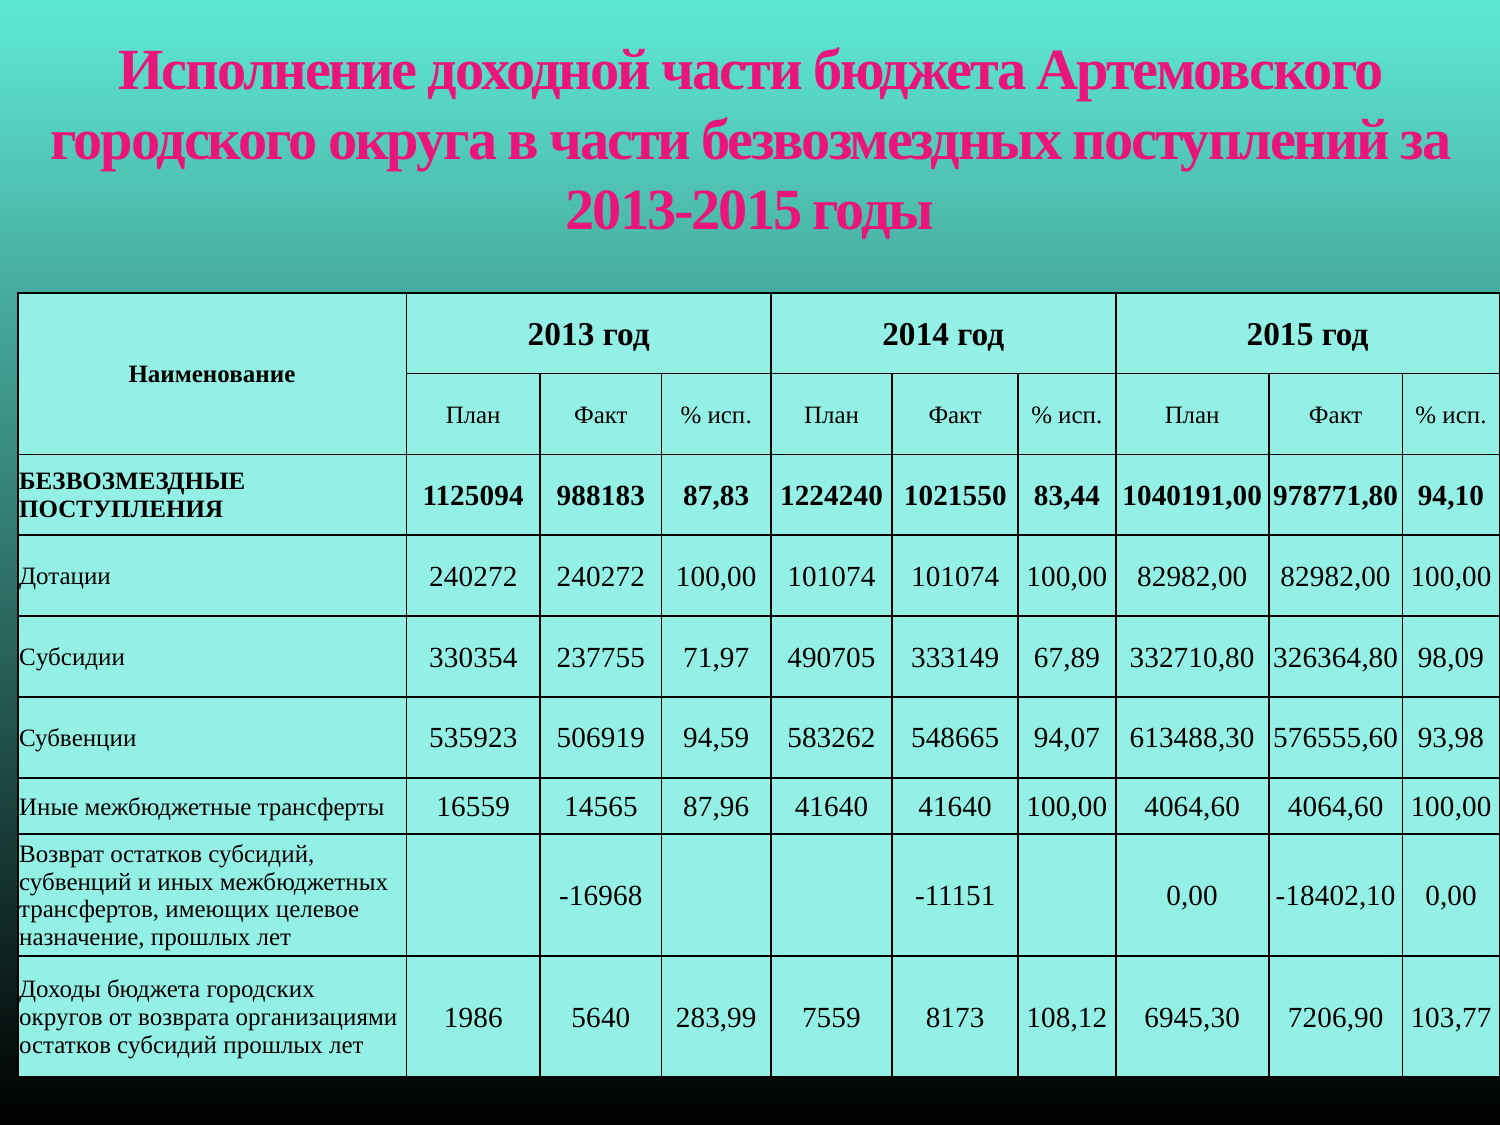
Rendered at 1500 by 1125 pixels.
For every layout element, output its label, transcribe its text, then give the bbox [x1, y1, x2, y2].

table_cell 98,09 [1403, 617, 1499, 696]
title Исполнение доходной части бюджета Артемовского городского округа в части безвозмездных поступлений за 2013-2015 годы [0, 23, 1500, 235]
table_cell 1986 [407, 957, 539, 1076]
table_cell План [407, 374, 539, 454]
table_cell 71,97 [662, 617, 770, 696]
table_cell 100,00 [1019, 536, 1115, 615]
table_cell 283,99 [662, 957, 770, 1076]
table_cell [772, 835, 891, 955]
table_cell 16559 [407, 779, 539, 833]
table_cell 93,98 [1403, 698, 1499, 777]
table_cell 1125094 [407, 455, 539, 534]
table_header 2015 год [1117, 294, 1499, 373]
table_cell 0,00 [1403, 835, 1499, 955]
table_cell 332710,80 [1117, 617, 1268, 696]
table_cell 100,00 [1403, 536, 1499, 615]
table_cell 108,12 [1019, 957, 1115, 1076]
table_cell 326364,80 [1270, 617, 1402, 696]
table_cell 100,00 [1403, 779, 1499, 833]
table_cell Доходы бюджета городских округов от возврата организациями остатков субсидий прошлых лет [19, 957, 406, 1076]
table_cell 7559 [772, 957, 891, 1076]
table_cell 988183 [541, 455, 661, 534]
table_cell 548665 [893, 698, 1017, 777]
table_cell 67,89 [1019, 617, 1115, 696]
table_cell 333149 [893, 617, 1017, 696]
table_cell 1224240 [772, 455, 891, 534]
table_cell 101074 [893, 536, 1017, 615]
table_header Наименование [19, 294, 406, 454]
table_cell 4064,60 [1117, 779, 1268, 833]
table_cell [407, 835, 539, 955]
table_cell -11151 [893, 835, 1017, 955]
table_cell 94,59 [662, 698, 770, 777]
table_cell % исп. [662, 374, 770, 454]
table_cell 237755 [541, 617, 661, 696]
table_cell Cубсидии [19, 617, 406, 696]
table_header 2013 год [407, 294, 770, 373]
table_cell -18402,10 [1270, 835, 1402, 955]
table_header 2014 год [772, 294, 1115, 373]
table_cell Иные межбюджетные трансферты [19, 779, 406, 833]
table_cell Дотации [19, 536, 406, 615]
table_cell 101074 [772, 536, 891, 615]
table_cell 240272 [407, 536, 539, 615]
table_cell % исп. [1019, 374, 1115, 454]
table_cell 1040191,00 [1117, 455, 1268, 534]
table_cell Факт [893, 374, 1017, 454]
table_cell % исп. [1403, 374, 1499, 454]
table_cell План [1117, 374, 1268, 454]
table_cell 41640 [772, 779, 891, 833]
table_cell 14565 [541, 779, 661, 833]
table_cell 6945,30 [1117, 957, 1268, 1076]
table_cell Факт [1270, 374, 1402, 454]
table_cell 576555,60 [1270, 698, 1402, 777]
table_cell [1019, 835, 1115, 955]
table_cell 41640 [893, 779, 1017, 833]
table_cell 83,44 [1019, 455, 1115, 534]
table_cell Возврат остатков субсидий, субвенций и иных межбюджетных трансфертов, имеющих целевое назначение, прошлых лет [19, 835, 406, 955]
table_cell 330354 [407, 617, 539, 696]
table_cell 5640 [541, 957, 661, 1076]
table_cell 100,00 [662, 536, 770, 615]
table_cell 94,10 [1403, 455, 1499, 534]
table_cell 490705 [772, 617, 891, 696]
table_cell 100,00 [1019, 779, 1115, 833]
table_cell 82982,00 [1270, 536, 1402, 615]
table_cell 978771,80 [1270, 455, 1402, 534]
table_cell 87,83 [662, 455, 770, 534]
table_cell 506919 [541, 698, 661, 777]
table_cell 4064,60 [1270, 779, 1402, 833]
table_cell [662, 835, 770, 955]
table_cell 535923 [407, 698, 539, 777]
table_cell 103,77 [1403, 957, 1499, 1076]
table_cell 240272 [541, 536, 661, 615]
table_cell 7206,90 [1270, 957, 1402, 1076]
table_cell 82982,00 [1117, 536, 1268, 615]
table_cell БЕЗВОЗМЕЗДНЫЕ ПОСТУПЛЕНИЯ [19, 455, 406, 534]
table_cell 87,96 [662, 779, 770, 833]
table_cell 0,00 [1117, 835, 1268, 955]
table_cell Факт [541, 374, 661, 454]
table_cell Субвенции [19, 698, 406, 777]
table_cell 8173 [893, 957, 1017, 1076]
table_cell 583262 [772, 698, 891, 777]
table_cell 94,07 [1019, 698, 1115, 777]
table_cell План [772, 374, 891, 454]
table_cell 1021550 [893, 455, 1017, 534]
table_cell -16968 [541, 835, 661, 955]
table_cell 613488,30 [1117, 698, 1268, 777]
